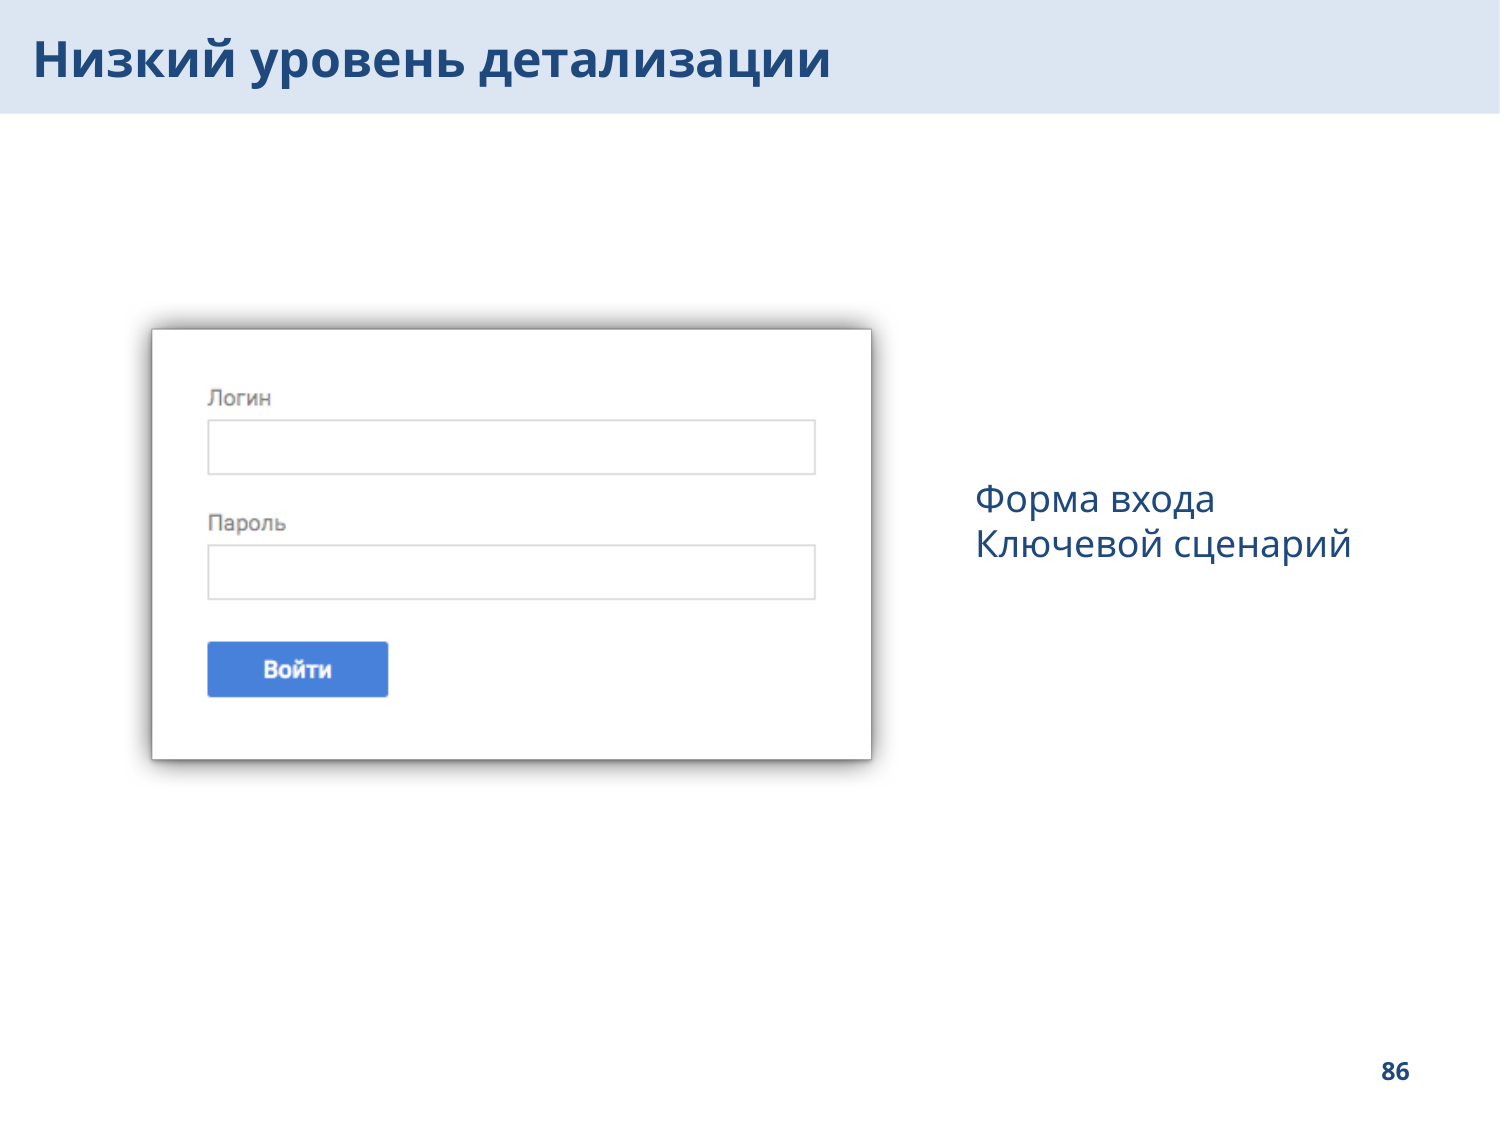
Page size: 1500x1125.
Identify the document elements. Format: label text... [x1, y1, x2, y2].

picture [147, 326, 877, 768]
slide_number 86 [1074, 1042, 1425, 1103]
text_box [0, 0, 1500, 116]
text_box Низкий уровень детализации [17, 14, 1368, 102]
text_box Форма входа Ключевой сценарий [960, 467, 1368, 573]
